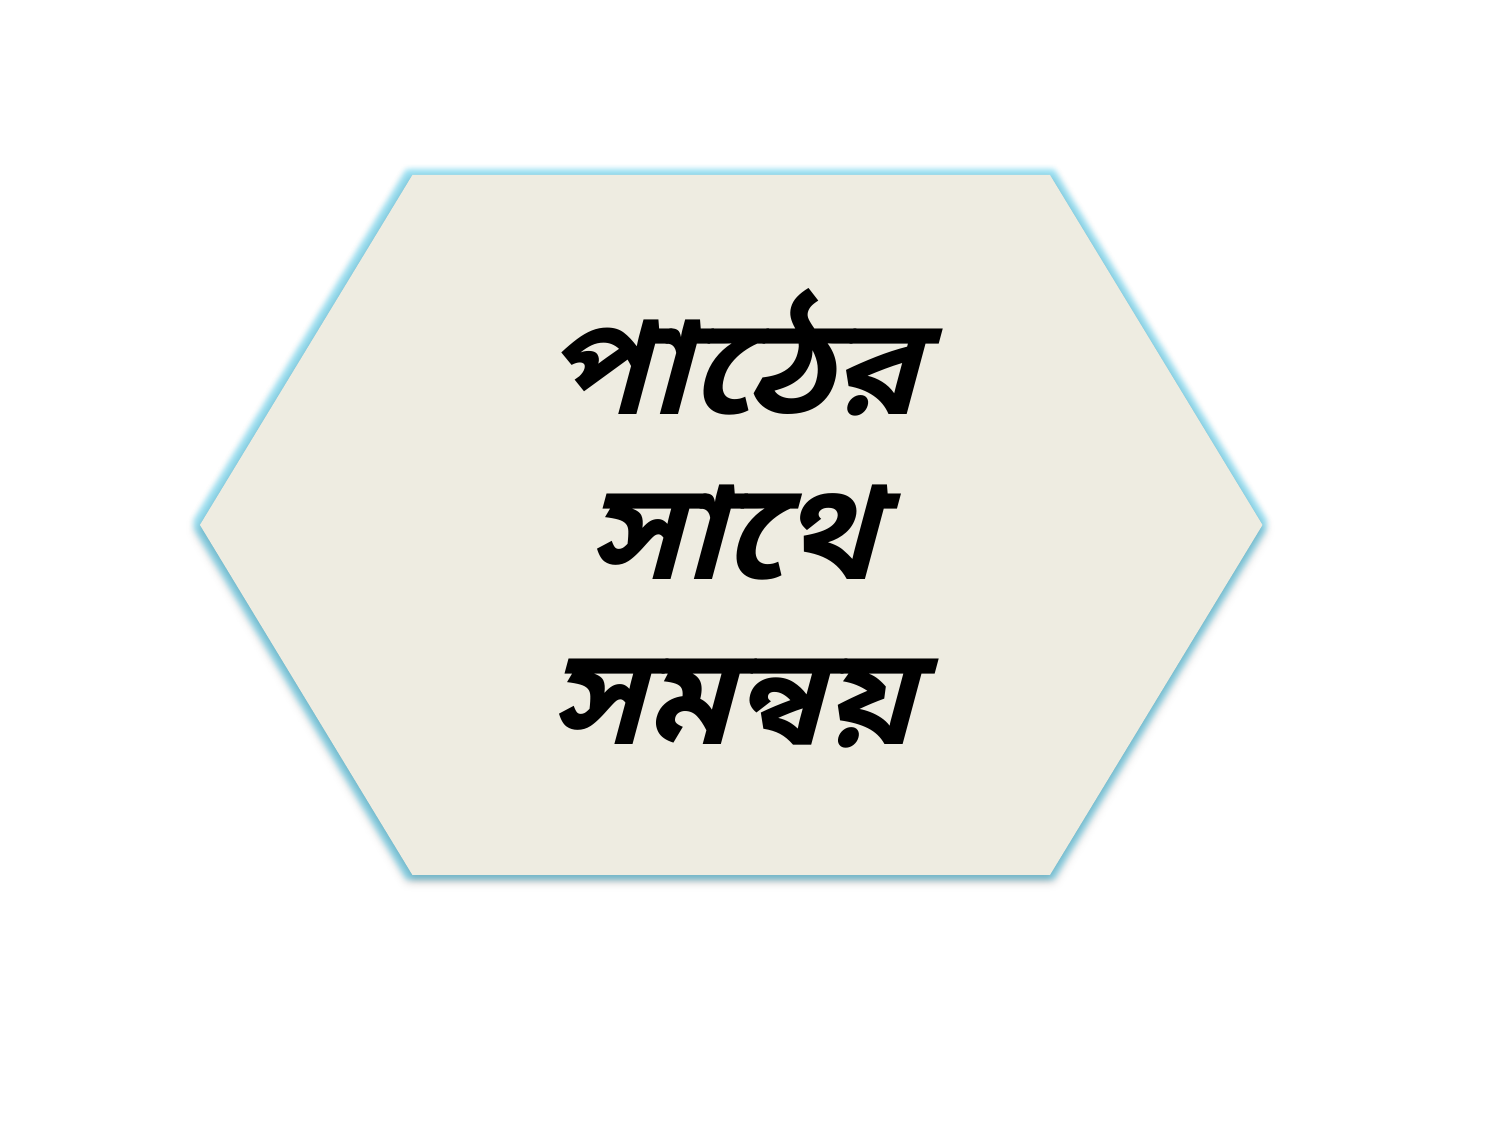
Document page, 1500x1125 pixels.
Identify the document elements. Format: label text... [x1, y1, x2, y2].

text_box পাঠের সাথে সমন্বয় [198, 172, 1265, 878]
